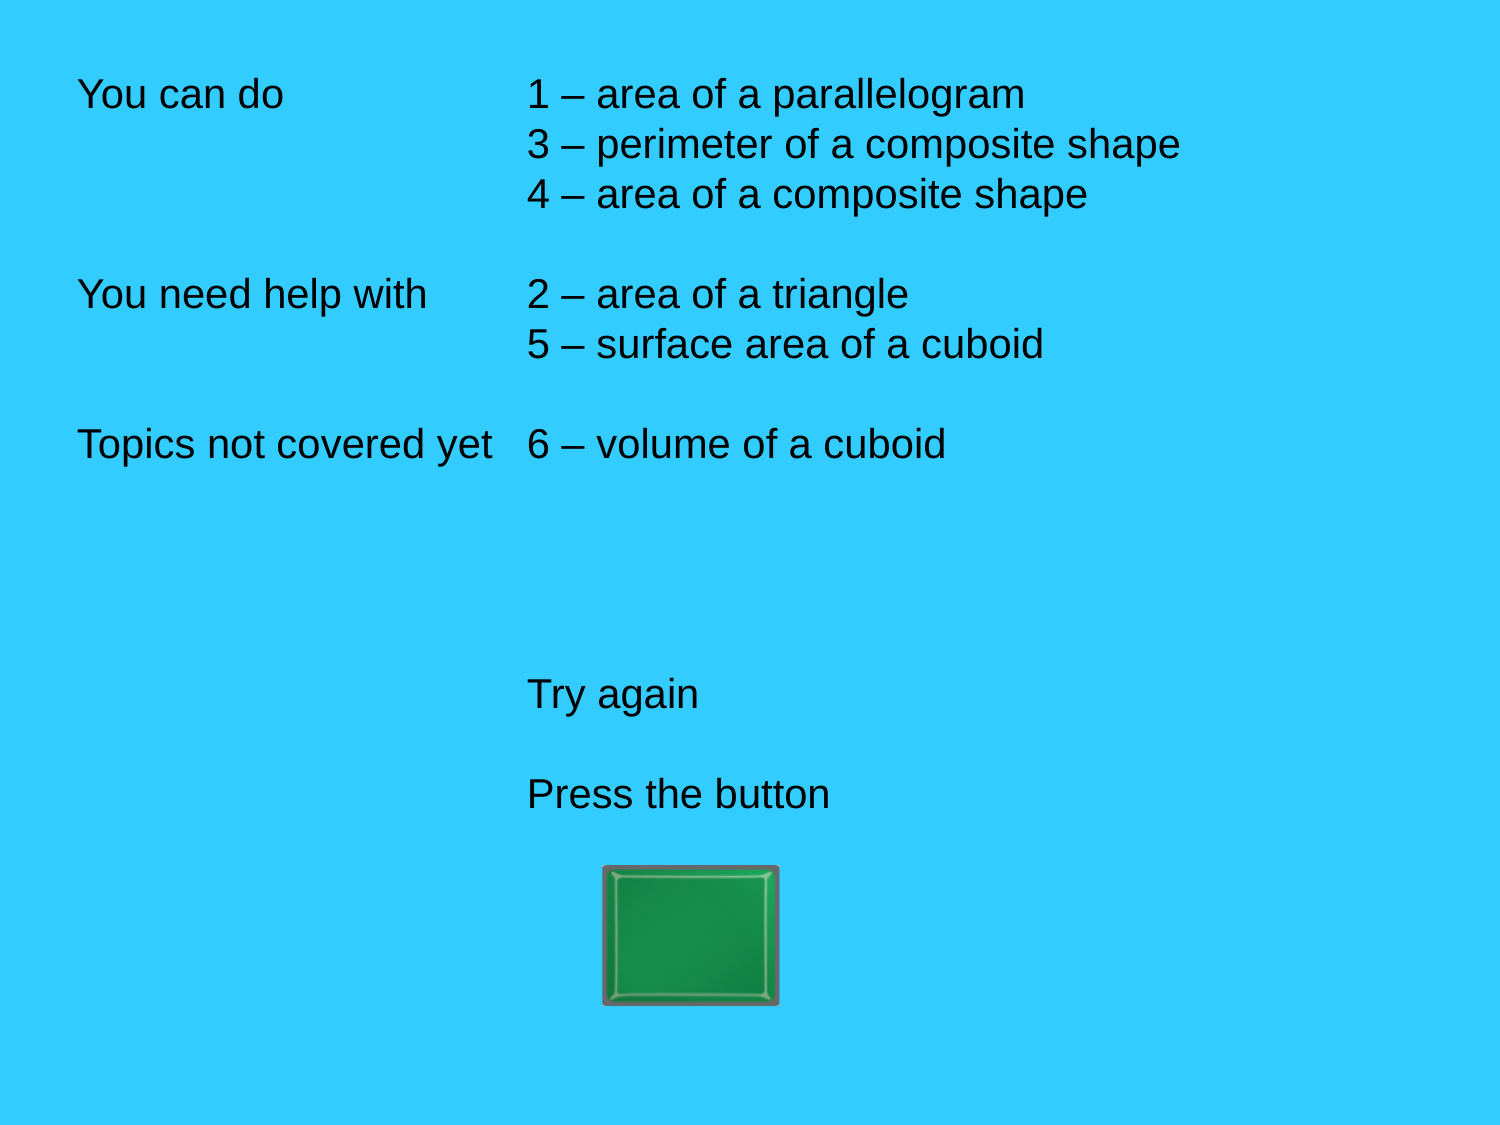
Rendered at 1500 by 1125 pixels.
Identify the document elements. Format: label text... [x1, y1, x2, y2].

text_box You can do 1 – area of a parallelogram 3 – perimeter of a composite shape 4 – area of a composite shape You need help with 2 – area of a triangle 5 – surface area of a cuboid Topics not covered yet 6 – volume of a cuboid Try again Press the button [62, 59, 1400, 825]
picture [602, 865, 780, 1006]
